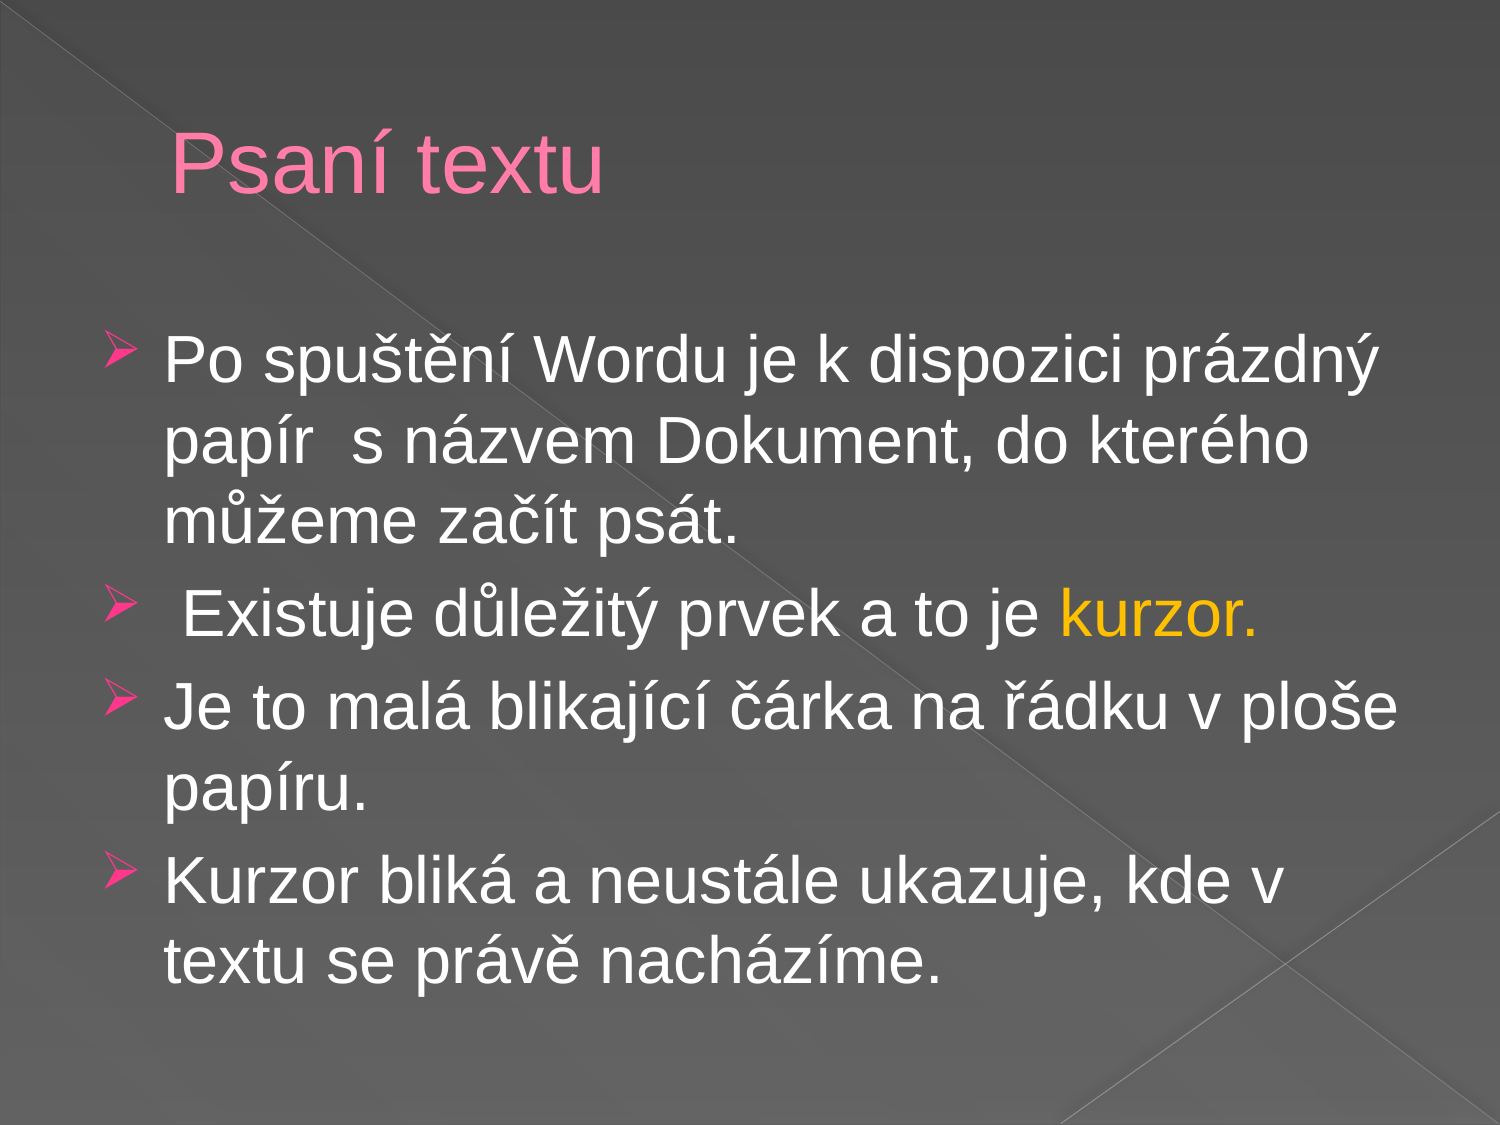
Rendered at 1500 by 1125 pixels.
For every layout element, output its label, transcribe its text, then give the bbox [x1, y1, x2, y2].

title Psaní textu [75, 43, 1425, 274]
list Po spuštění Wordu je k dispozici prázdný papír s názvem Dokument, do kterého můžeme začít psát. Existuje důležitý prvek a to je kurzor. Je to malá blikající čárka na řádku v ploše papíru. Kurzor bliká a neustále ukazuje, kde v textu se právě nacházíme. [75, 308, 1425, 1059]
